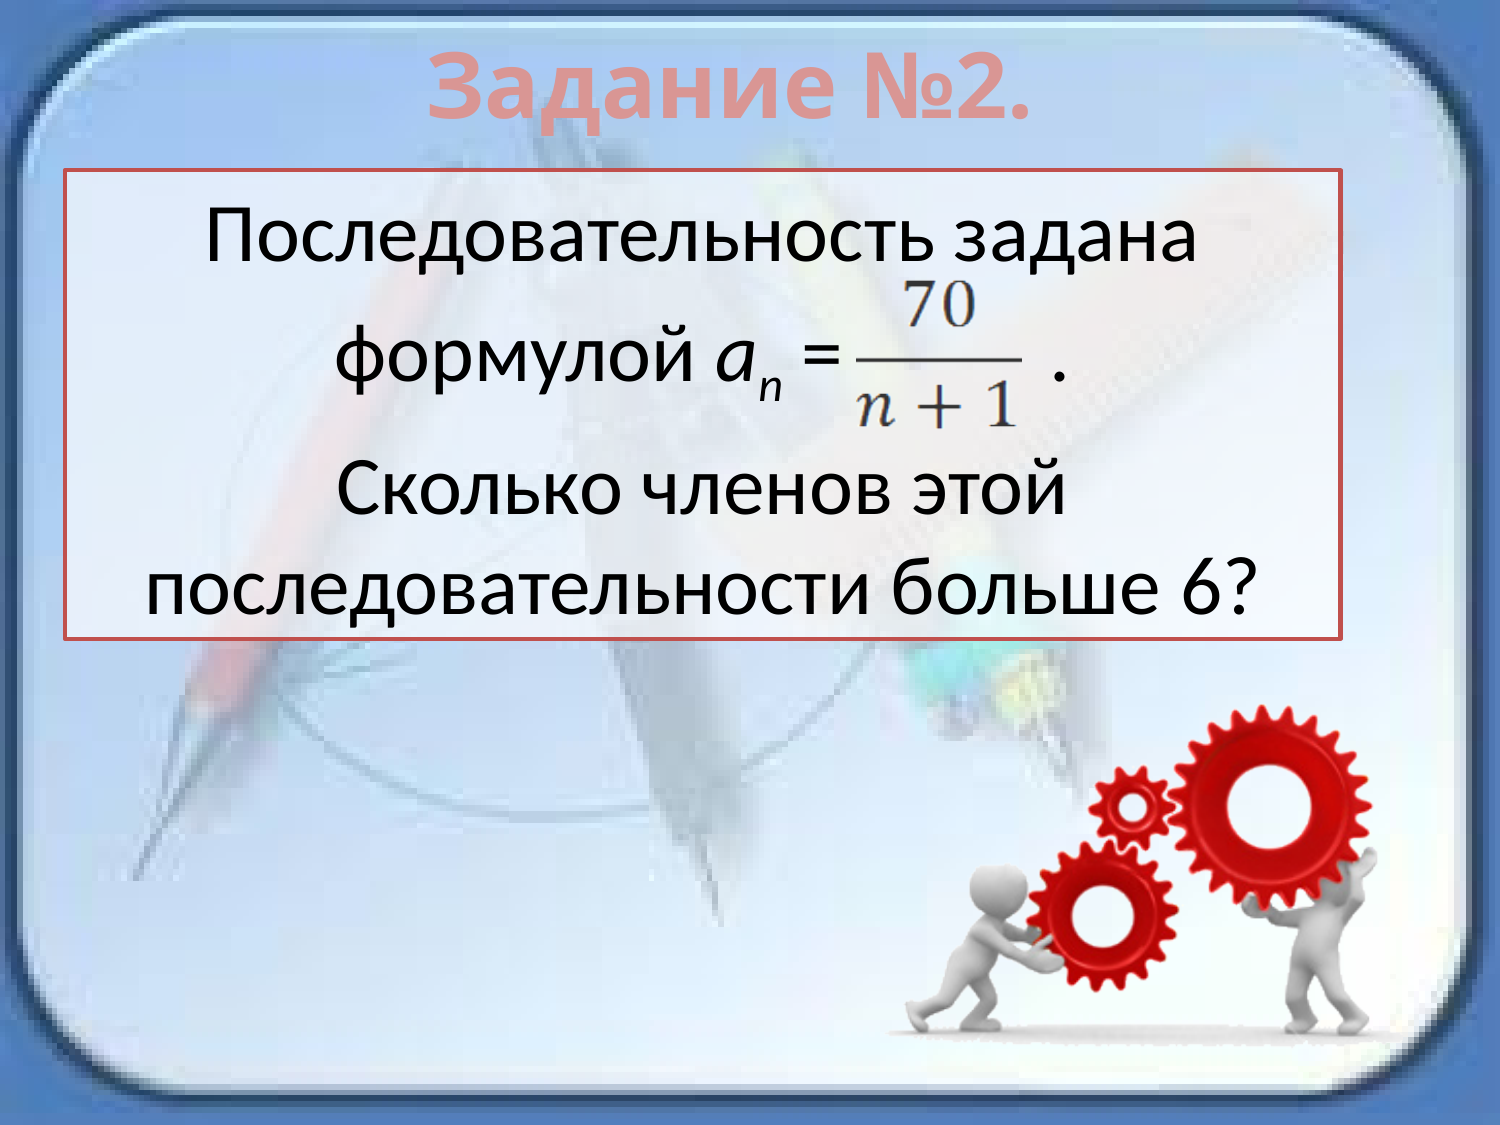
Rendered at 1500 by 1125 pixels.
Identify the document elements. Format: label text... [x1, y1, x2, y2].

text_box Последовательность задана формулой an = . Сколько членов этой последовательности больше 6? [63, 168, 1343, 641]
picture [0, 1, 1500, 1125]
text_box Задание №2. [410, 19, 1050, 144]
